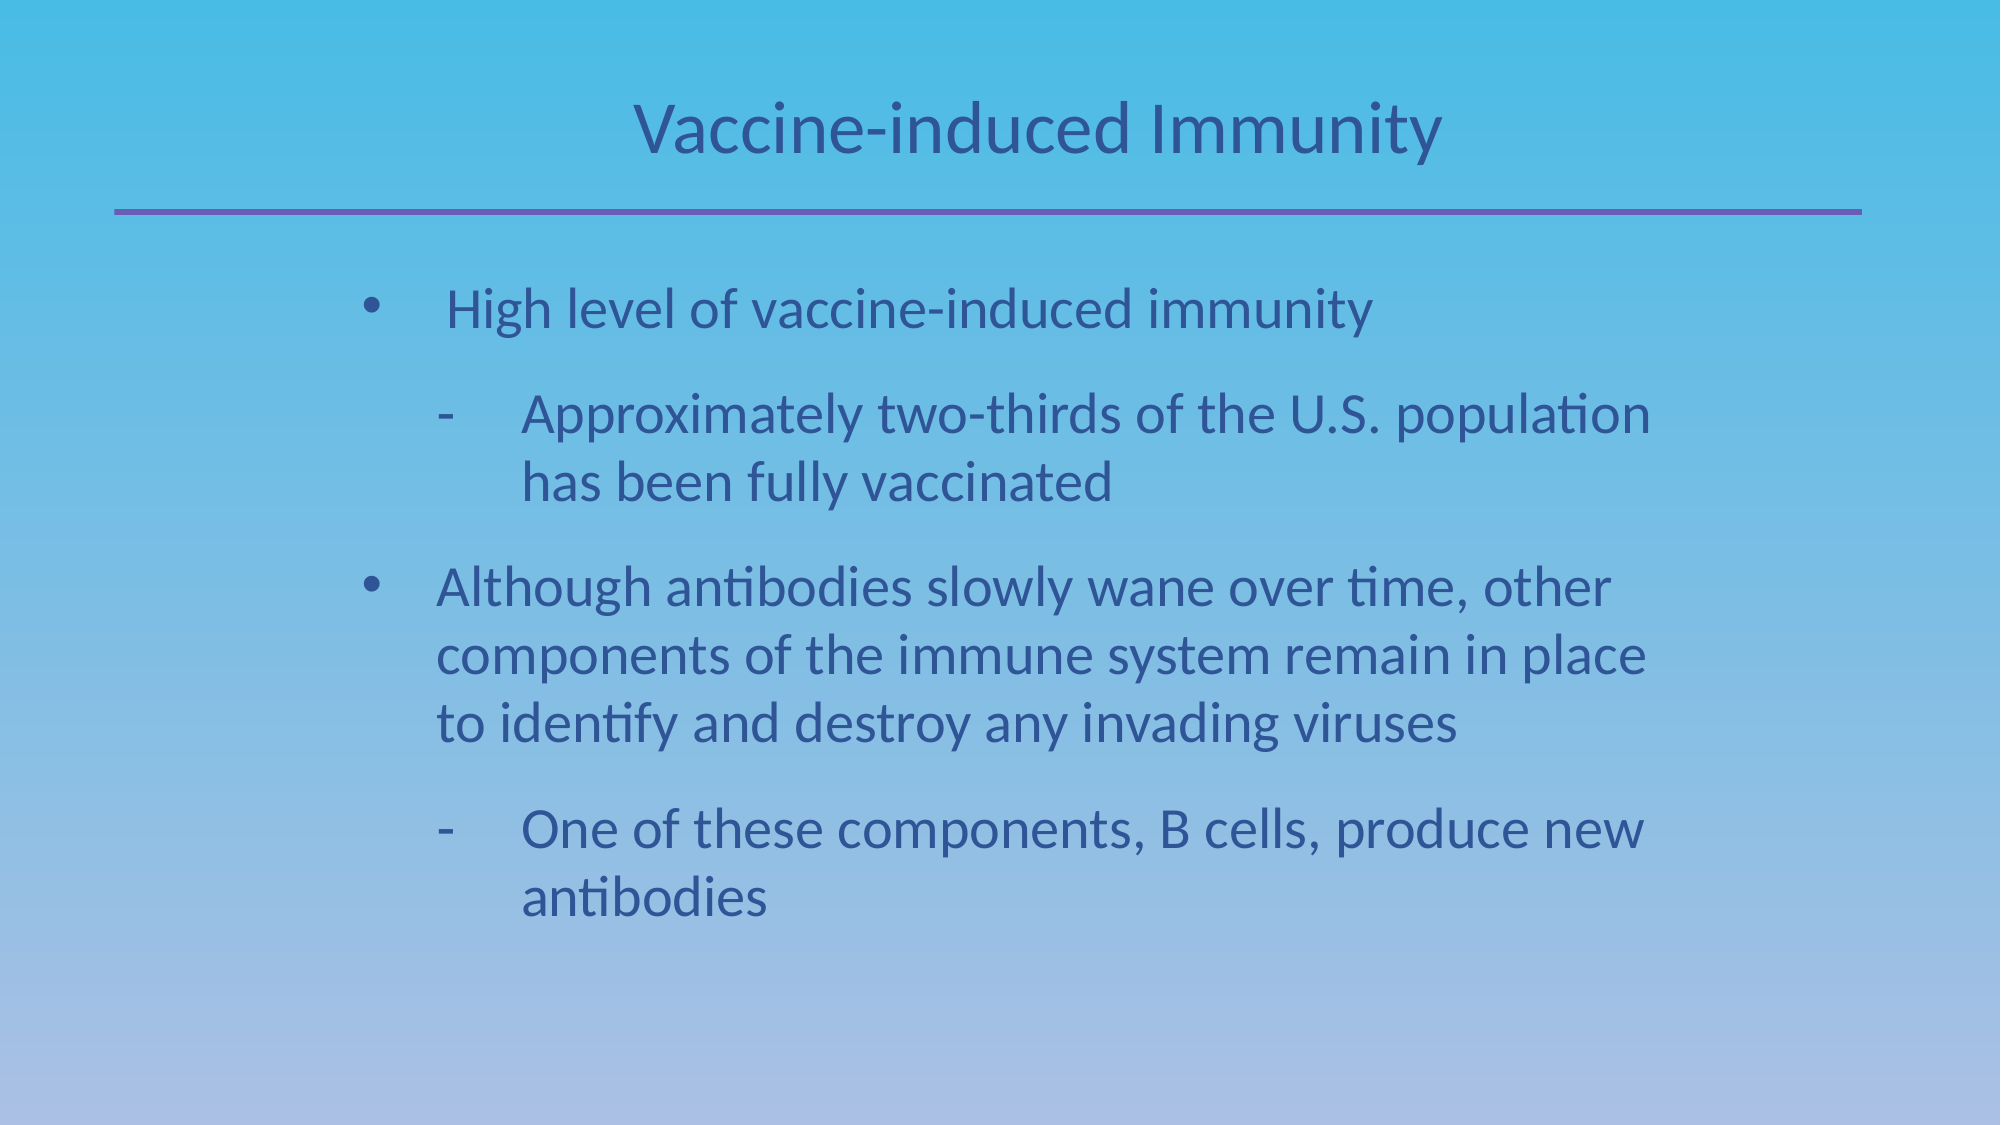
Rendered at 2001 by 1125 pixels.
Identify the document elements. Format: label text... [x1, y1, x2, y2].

text_box High level of vaccine-induced immunity Approximately two-thirds of the U.S. population has been fully vaccinated Although antibodies slowly wane over time, other components of the immune system remain in place to identify and destroy any invading viruses One of these components, B cells, produce new antibodies [346, 264, 1670, 936]
text_box Vaccine-induced Immunity [340, 92, 1664, 176]
